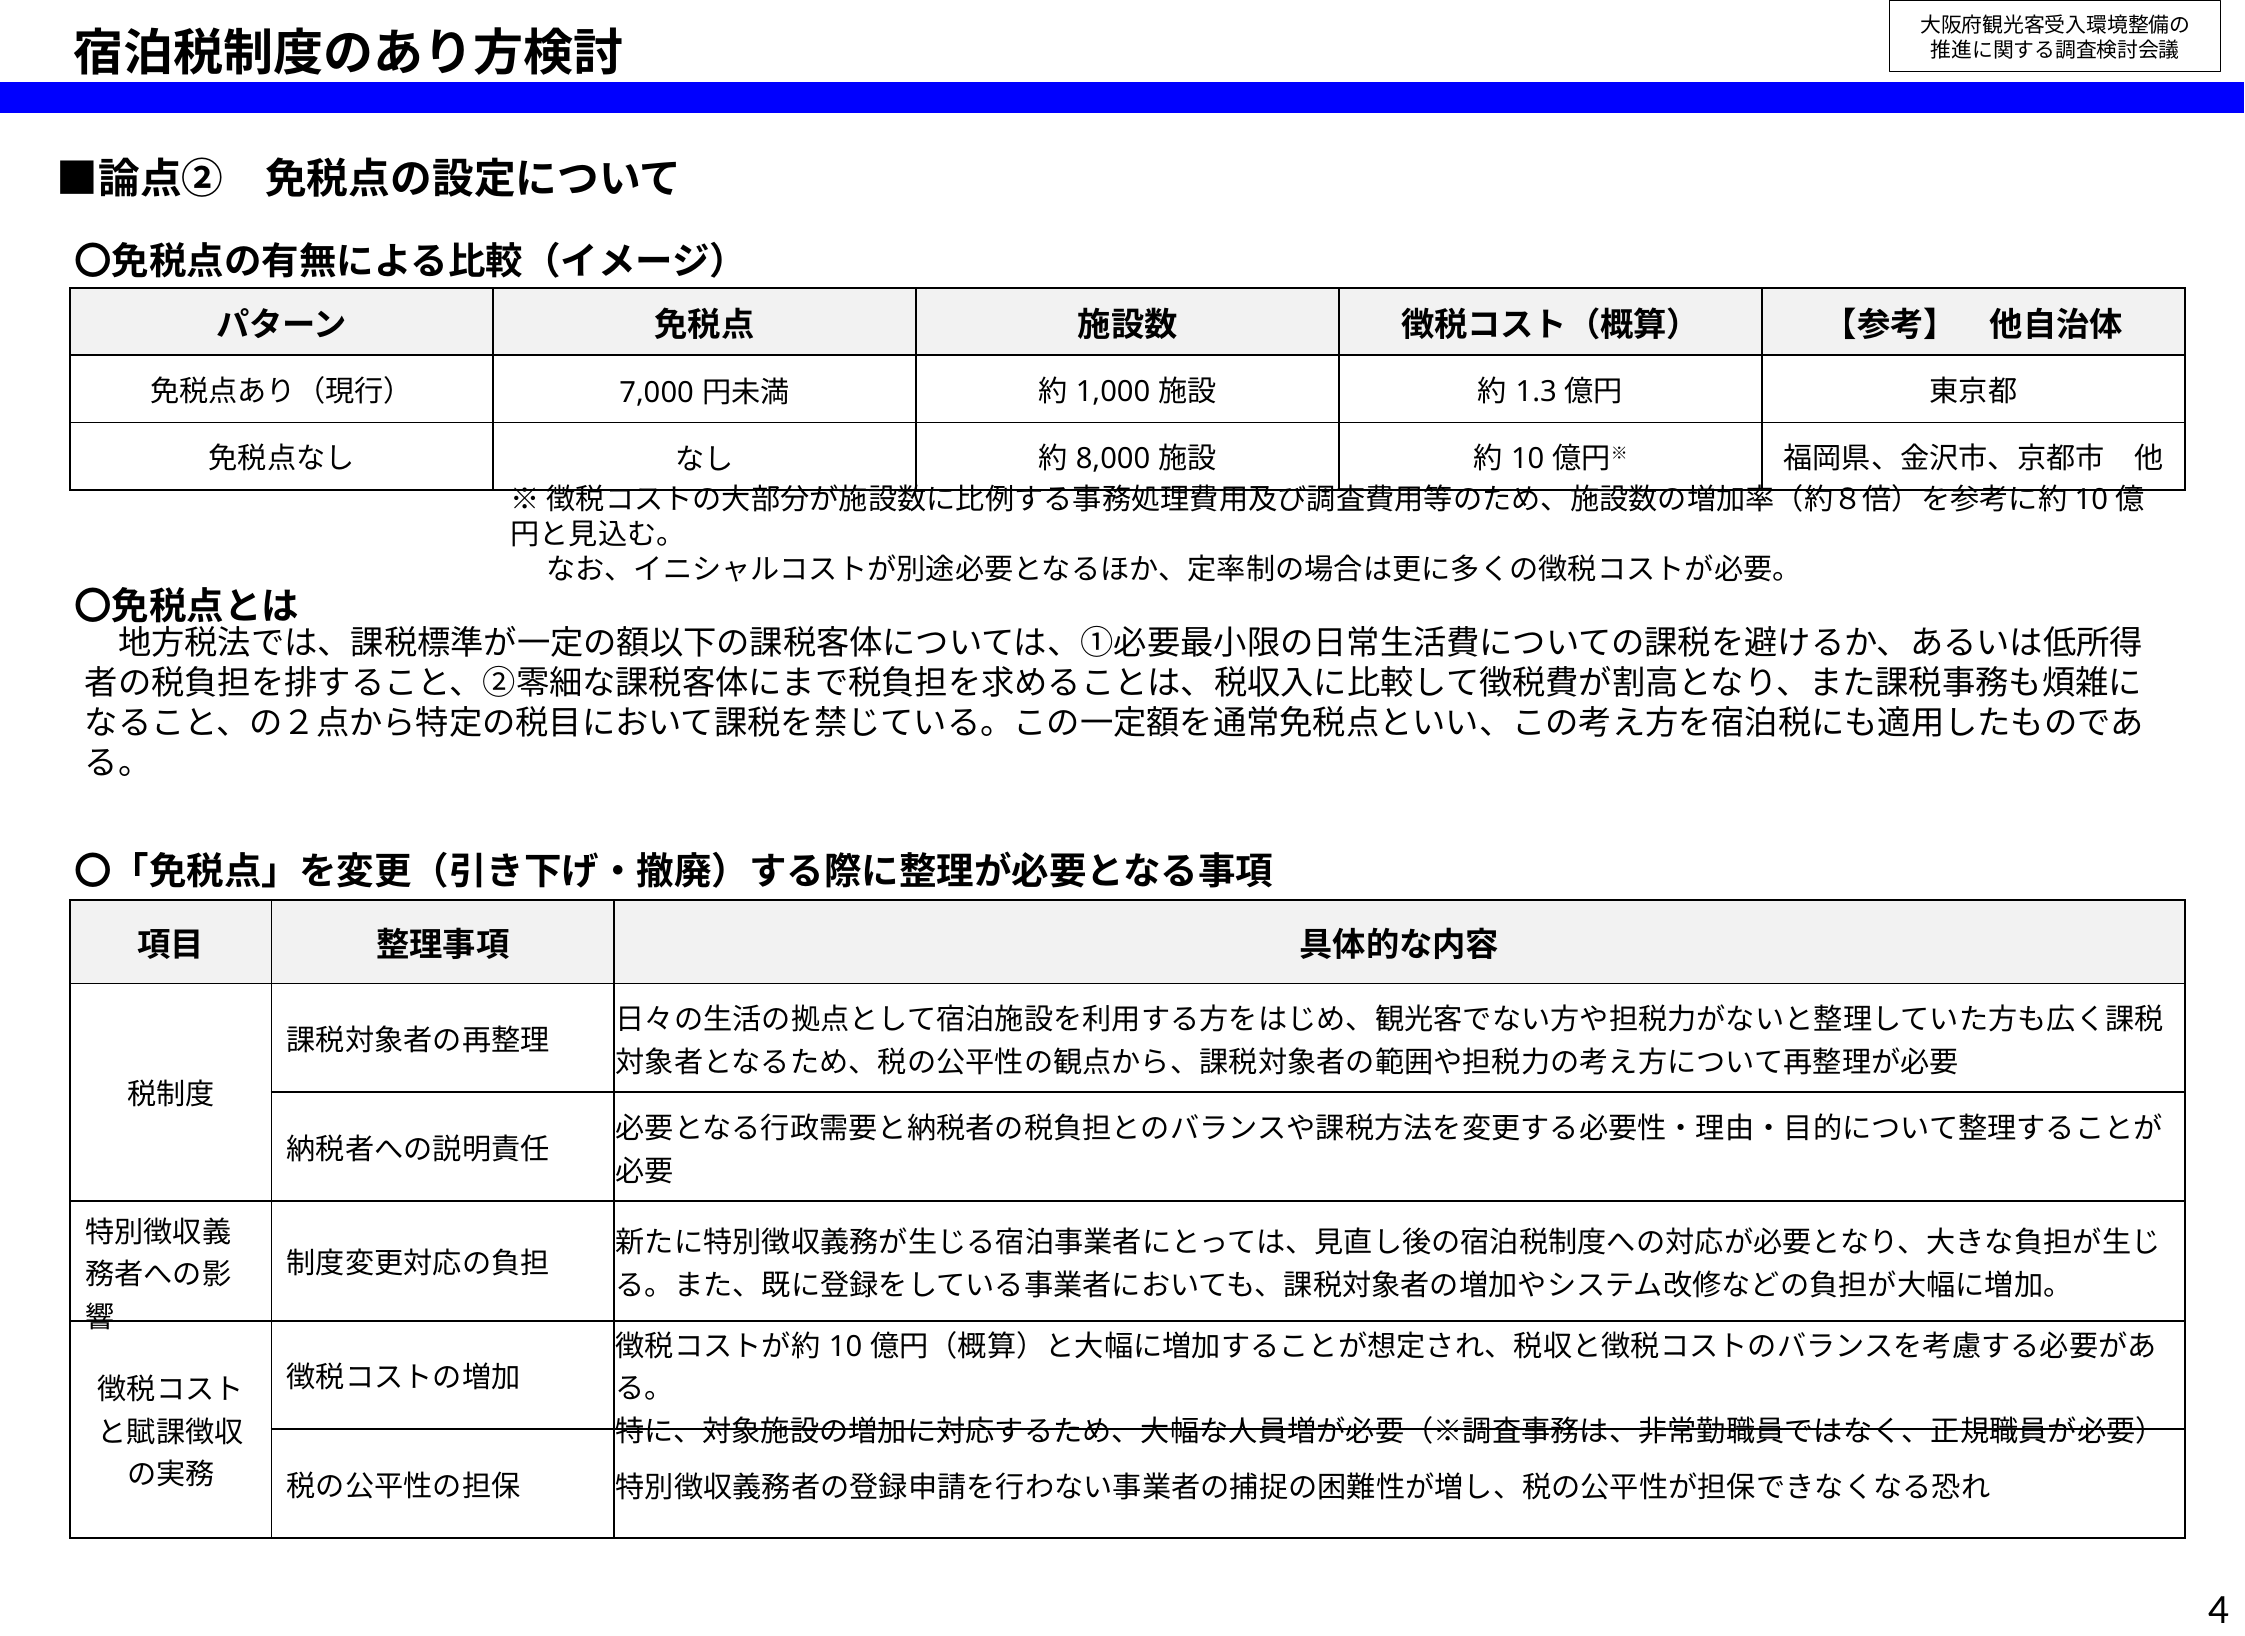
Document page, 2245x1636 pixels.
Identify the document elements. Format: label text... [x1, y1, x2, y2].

table_cell 福岡県、金沢市、京都市 他 [1763, 423, 2184, 489]
table_cell 納税者への説明責任 [272, 1093, 613, 1200]
table_cell 約8,000施設 [917, 423, 1338, 485]
table_cell 約1,000施設 [917, 356, 1338, 422]
table_cell 制度変更対応の負担 [272, 1202, 613, 1320]
table_header 整理事項 [272, 901, 613, 983]
text_box 大阪府観光客受入環境整備の 推進に関する調査検討会議 [1888, 0, 2223, 74]
text_box 4 [1720, 1579, 2245, 1633]
table_header 項目 [71, 901, 271, 983]
text_box 〇免税点の有無による比較（イメージ） [22, 229, 827, 289]
table_cell 約10億円※ [1340, 423, 1761, 485]
text_box ※徴税コストの大部分が施設数に比例する事務処理費用及び調査費用等のため、施設数の増加率（約８倍）を参考に約10億円と見込む。 なお、イニシャルコストが別途必要となるほか、定率制の場合は更に多くの徴税コストが必要。 [482, 485, 2188, 580]
table_cell 必要となる行政需要と納税者の税負担とのバランスや課税方法を変更する必要性・理由・目的について整理することが必要 [615, 1093, 2184, 1200]
table_cell 税制度 [71, 984, 271, 1200]
text_box 地方税法では、課税標準が一定の額以下の課税客体については、①必要最小限の日常生活費についての課税を避けるか、あるいは低所得者の税負担を排すること、②零細な課税客体にまで税負担を求めることは、税収入に比較して徴税費が割高となり、また課税事務も煩雑になること、の２点から特定の税目において課税を禁じている。この一定額を通常免税点といい、この考え方を宿泊税にも適用したものである。 [68, 598, 2187, 844]
table_cell なし [494, 423, 915, 485]
text_box 〇「免税点」を変更（引き下げ・撤廃）する際に整理が必要となる事項 [22, 840, 1347, 900]
table_cell 免税点あり（現行） [71, 356, 492, 422]
table_cell 課税対象者の再整理 [272, 984, 613, 1091]
table_cell 徴税コストが約10億円（概算）と大幅に増加することが想定され、税収と徴税コストのバランスを考慮する必要がある。 特に、対象施設の増加に対応するため、大幅な人員増が必要（※調査事務は、非常勤職員ではなく、正規職員が必要） [615, 1322, 2184, 1428]
table_cell 東京都 [1763, 356, 2184, 422]
table_header 具体的な内容 [615, 901, 2184, 983]
table_header 免税点 [494, 289, 915, 354]
text_box 宿泊税制度のあり方検討 [22, 0, 674, 99]
text_box 〇免税点とは [22, 574, 354, 635]
table_cell 特別徴収義務者の登録申請を行わない事業者の捕捉の困難性が増し、税の公平性が担保できなくなる恐れ [615, 1430, 2184, 1537]
table_cell 特別徴収義務者への影響 [71, 1202, 271, 1320]
table_header 徴税コスト（概算） [1340, 289, 1761, 354]
table_header パターン [71, 289, 492, 354]
table_cell 日々の生活の拠点として宿泊施設を利用する方をはじめ、観光客でない方や担税力がないと整理していた方も広く課税対象者となるため、税の公平性の観点から、課税対象者の範囲や担税力の考え方について再整理が必要 [615, 984, 2184, 1091]
table_header 【参考】 他自治体 [1763, 289, 2184, 354]
table_cell 免税点なし [71, 423, 492, 489]
table_cell 徴税コストの増加 [272, 1322, 613, 1428]
table_cell 徴税コストと賦課徴収の実務 [71, 1322, 271, 1537]
table_cell 税の公平性の担保 [272, 1430, 613, 1537]
text_box ■論点② 免税点の設定について [0, 144, 827, 210]
table_cell 7,000円未満 [494, 356, 915, 422]
table_header 施設数 [917, 289, 1338, 354]
table_cell 新たに特別徴収義務が生じる宿泊事業者にとっては、見直し後の宿泊税制度への対応が必要となり、大きな負担が生じる。また、既に登録をしている事業者においても、課税対象者の増加やシステム改修などの負担が大幅に増加。 [615, 1202, 2184, 1320]
table_cell 約1.3億円 [1340, 356, 1761, 422]
